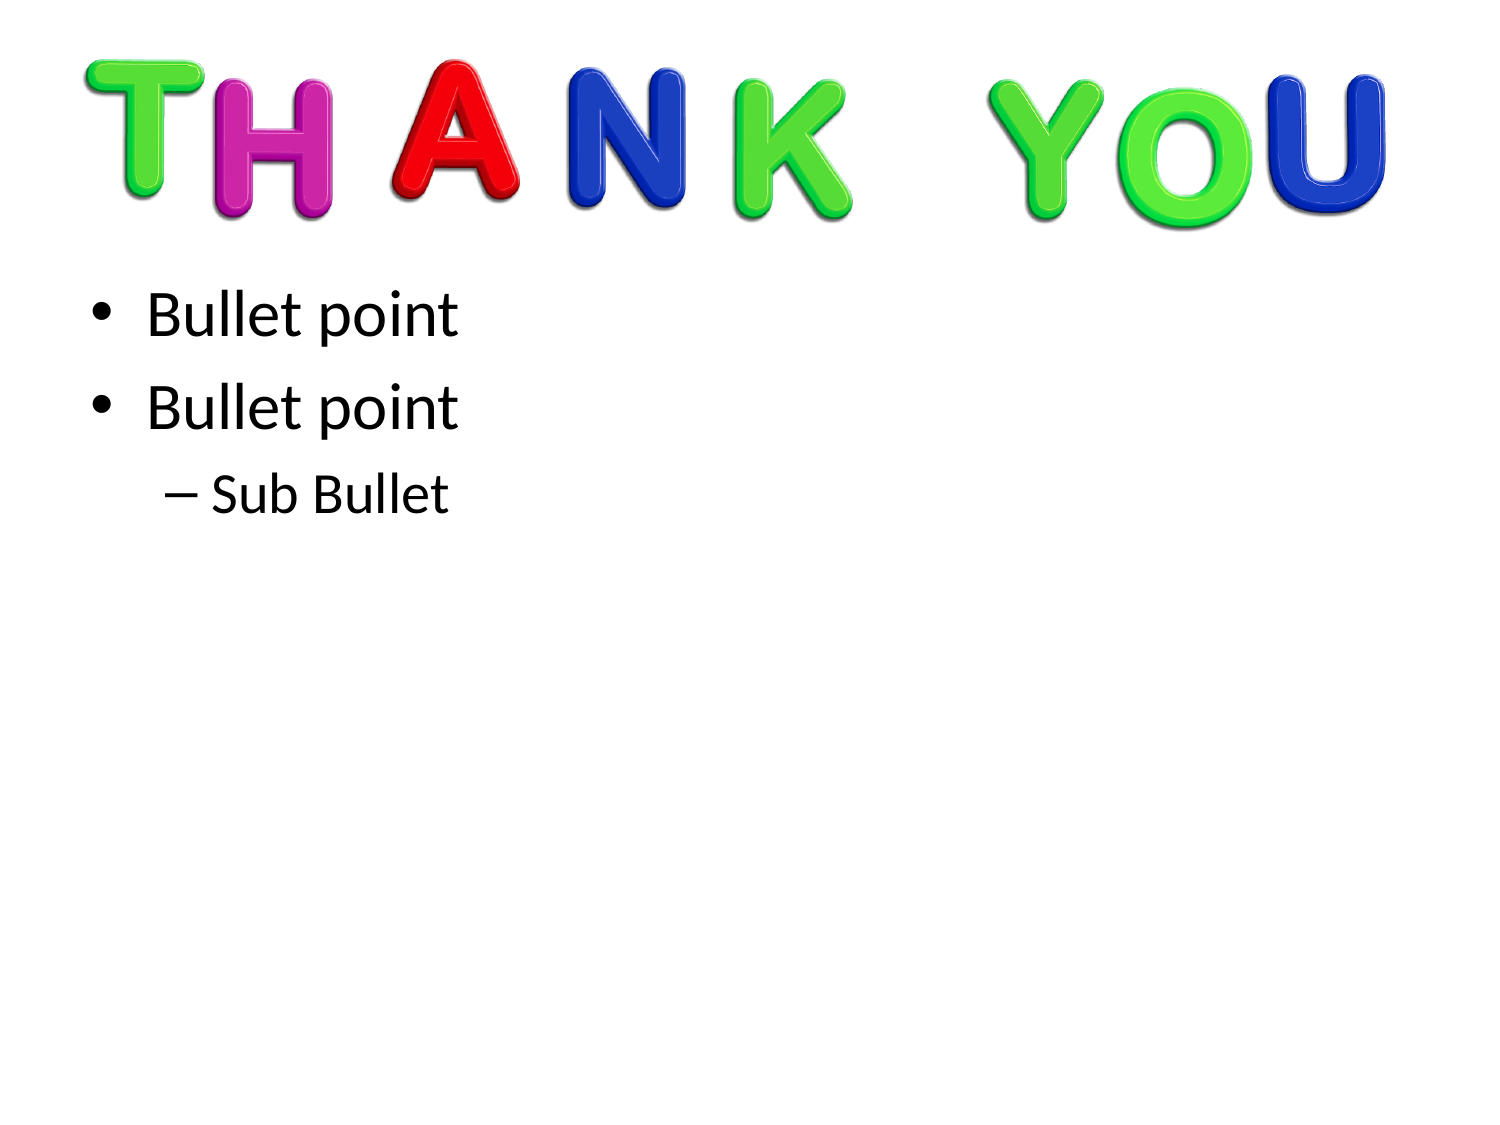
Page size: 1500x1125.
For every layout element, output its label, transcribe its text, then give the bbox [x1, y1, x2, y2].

picture [559, 58, 694, 216]
picture [383, 50, 528, 209]
picture [77, 50, 341, 228]
picture [725, 69, 861, 228]
picture [980, 64, 1394, 236]
list Bullet point Bullet point Sub Bullet [75, 262, 1425, 1005]
